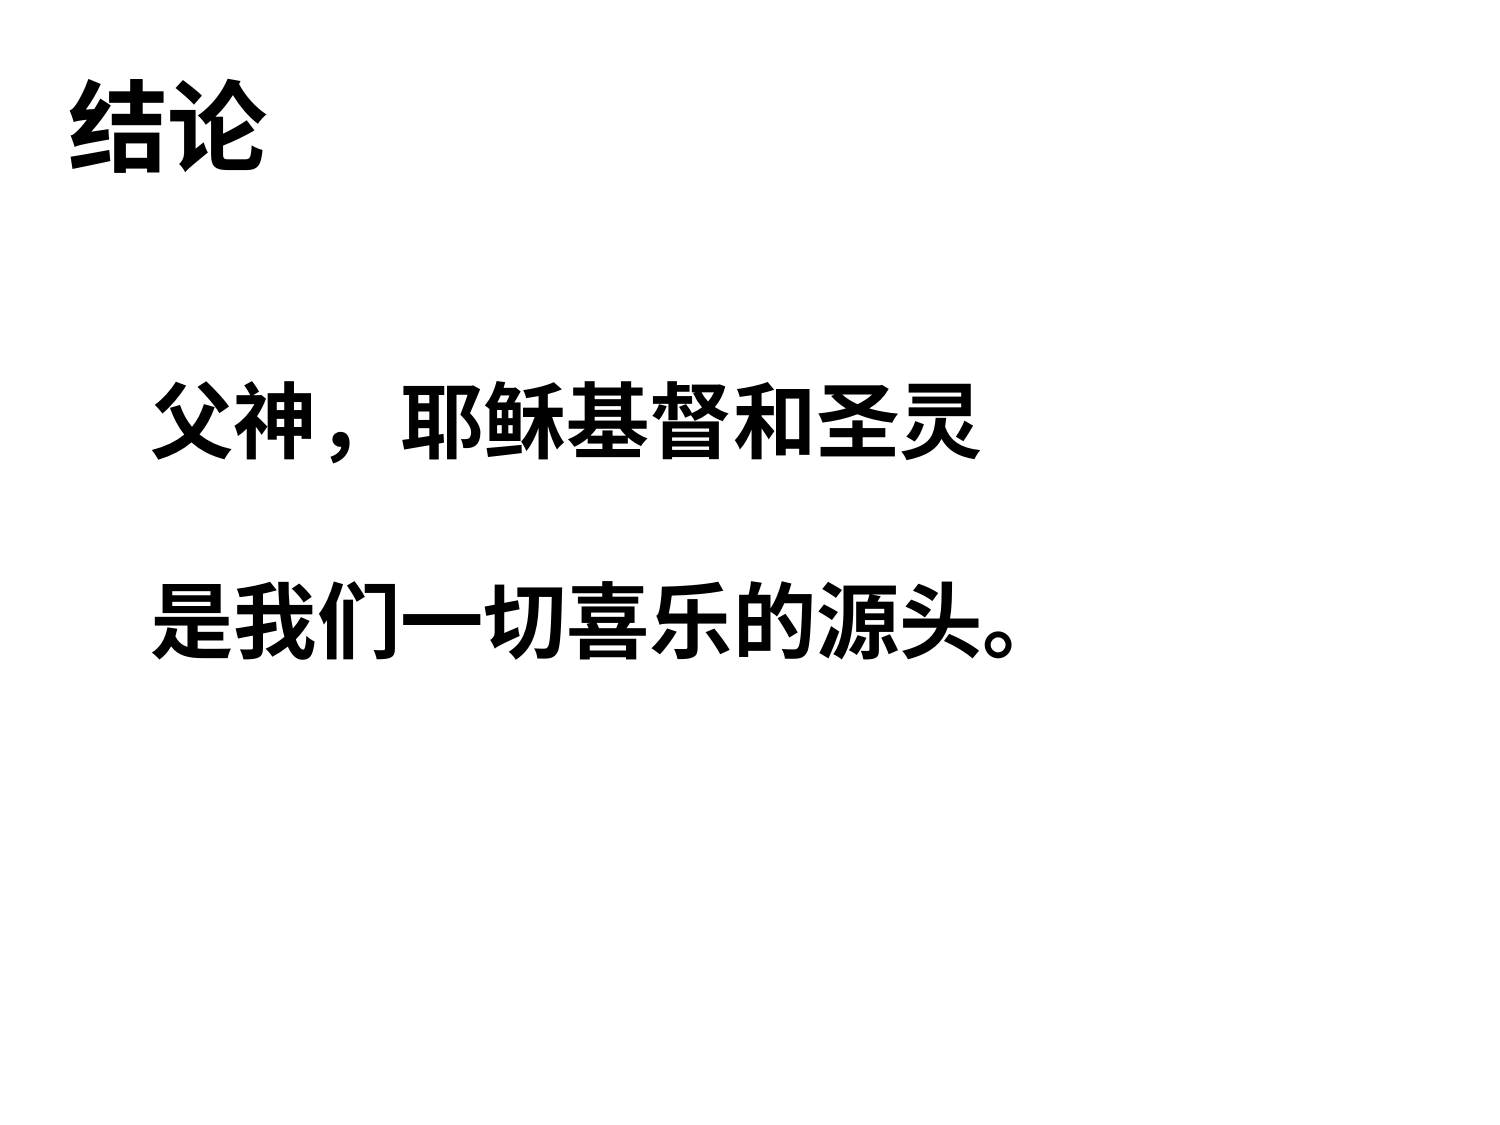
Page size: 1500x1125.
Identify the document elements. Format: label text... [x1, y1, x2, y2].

title 结论 [53, 30, 1447, 219]
text_box 父神，耶稣基督和圣灵 是我们一切喜乐的源头。 [135, 361, 1287, 677]
